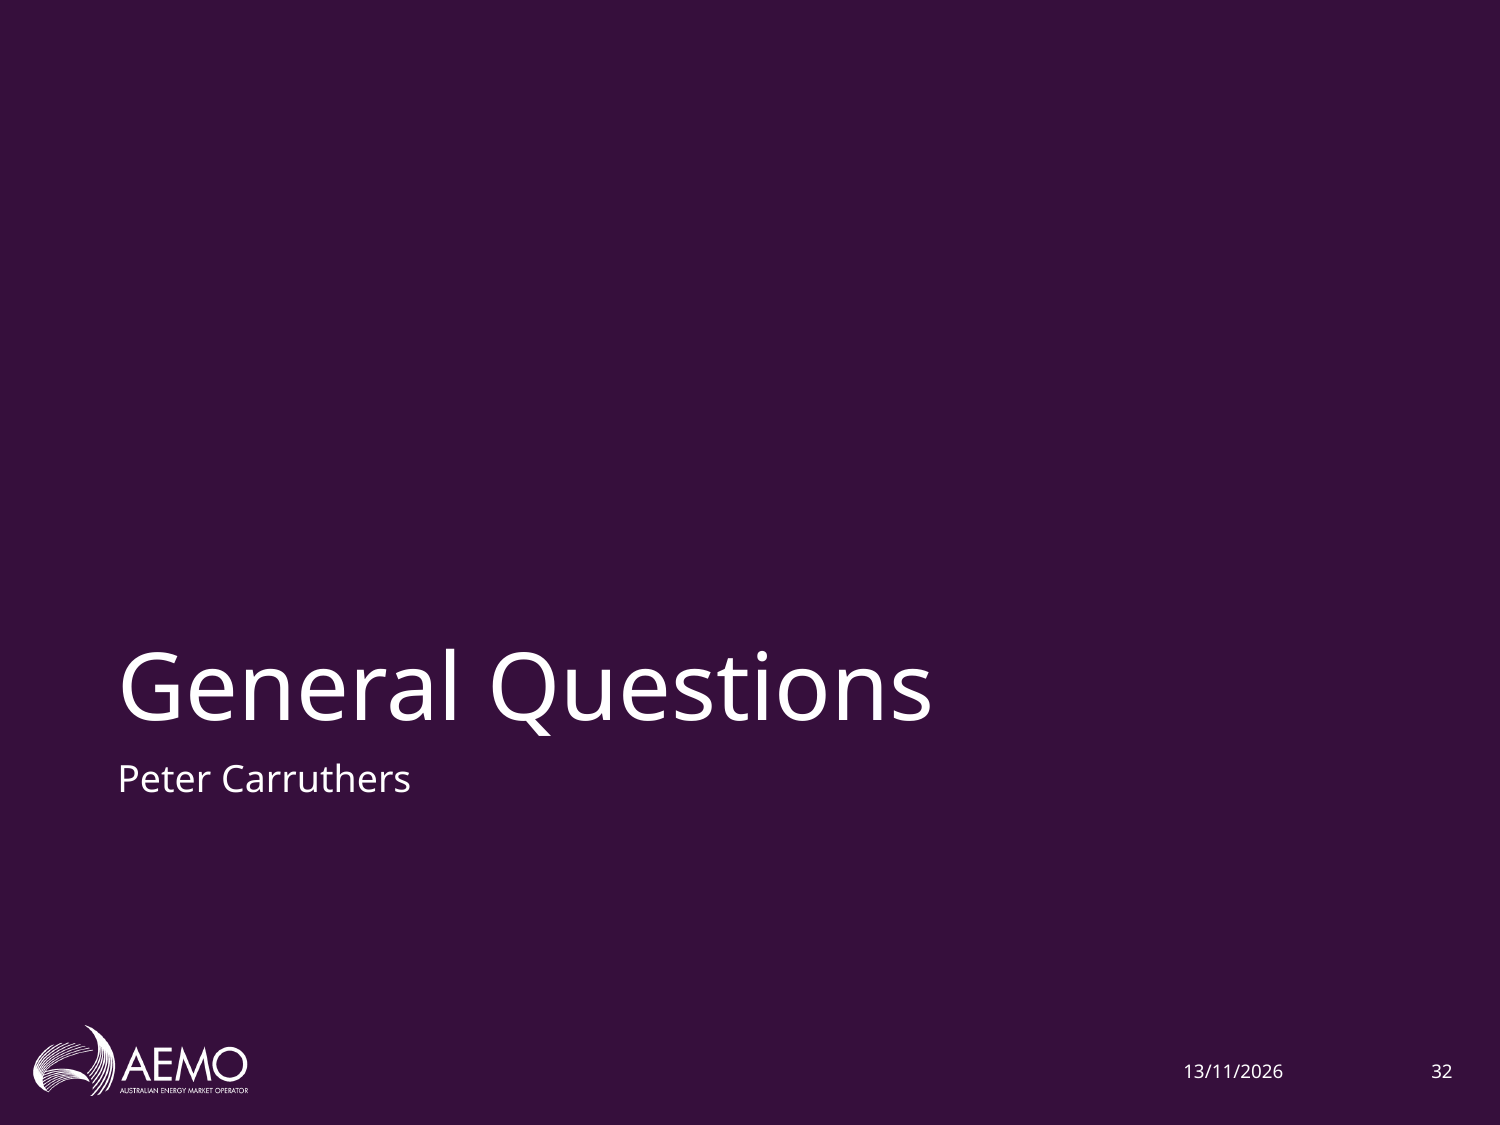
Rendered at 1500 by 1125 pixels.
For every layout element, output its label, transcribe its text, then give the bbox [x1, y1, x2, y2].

list Peter Carruthers [102, 752, 1397, 999]
slide_number 32 [1396, 1042, 1468, 1103]
picture [33, 1025, 248, 1096]
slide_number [1168, 1042, 1382, 1103]
title General Questions [102, 280, 1397, 749]
